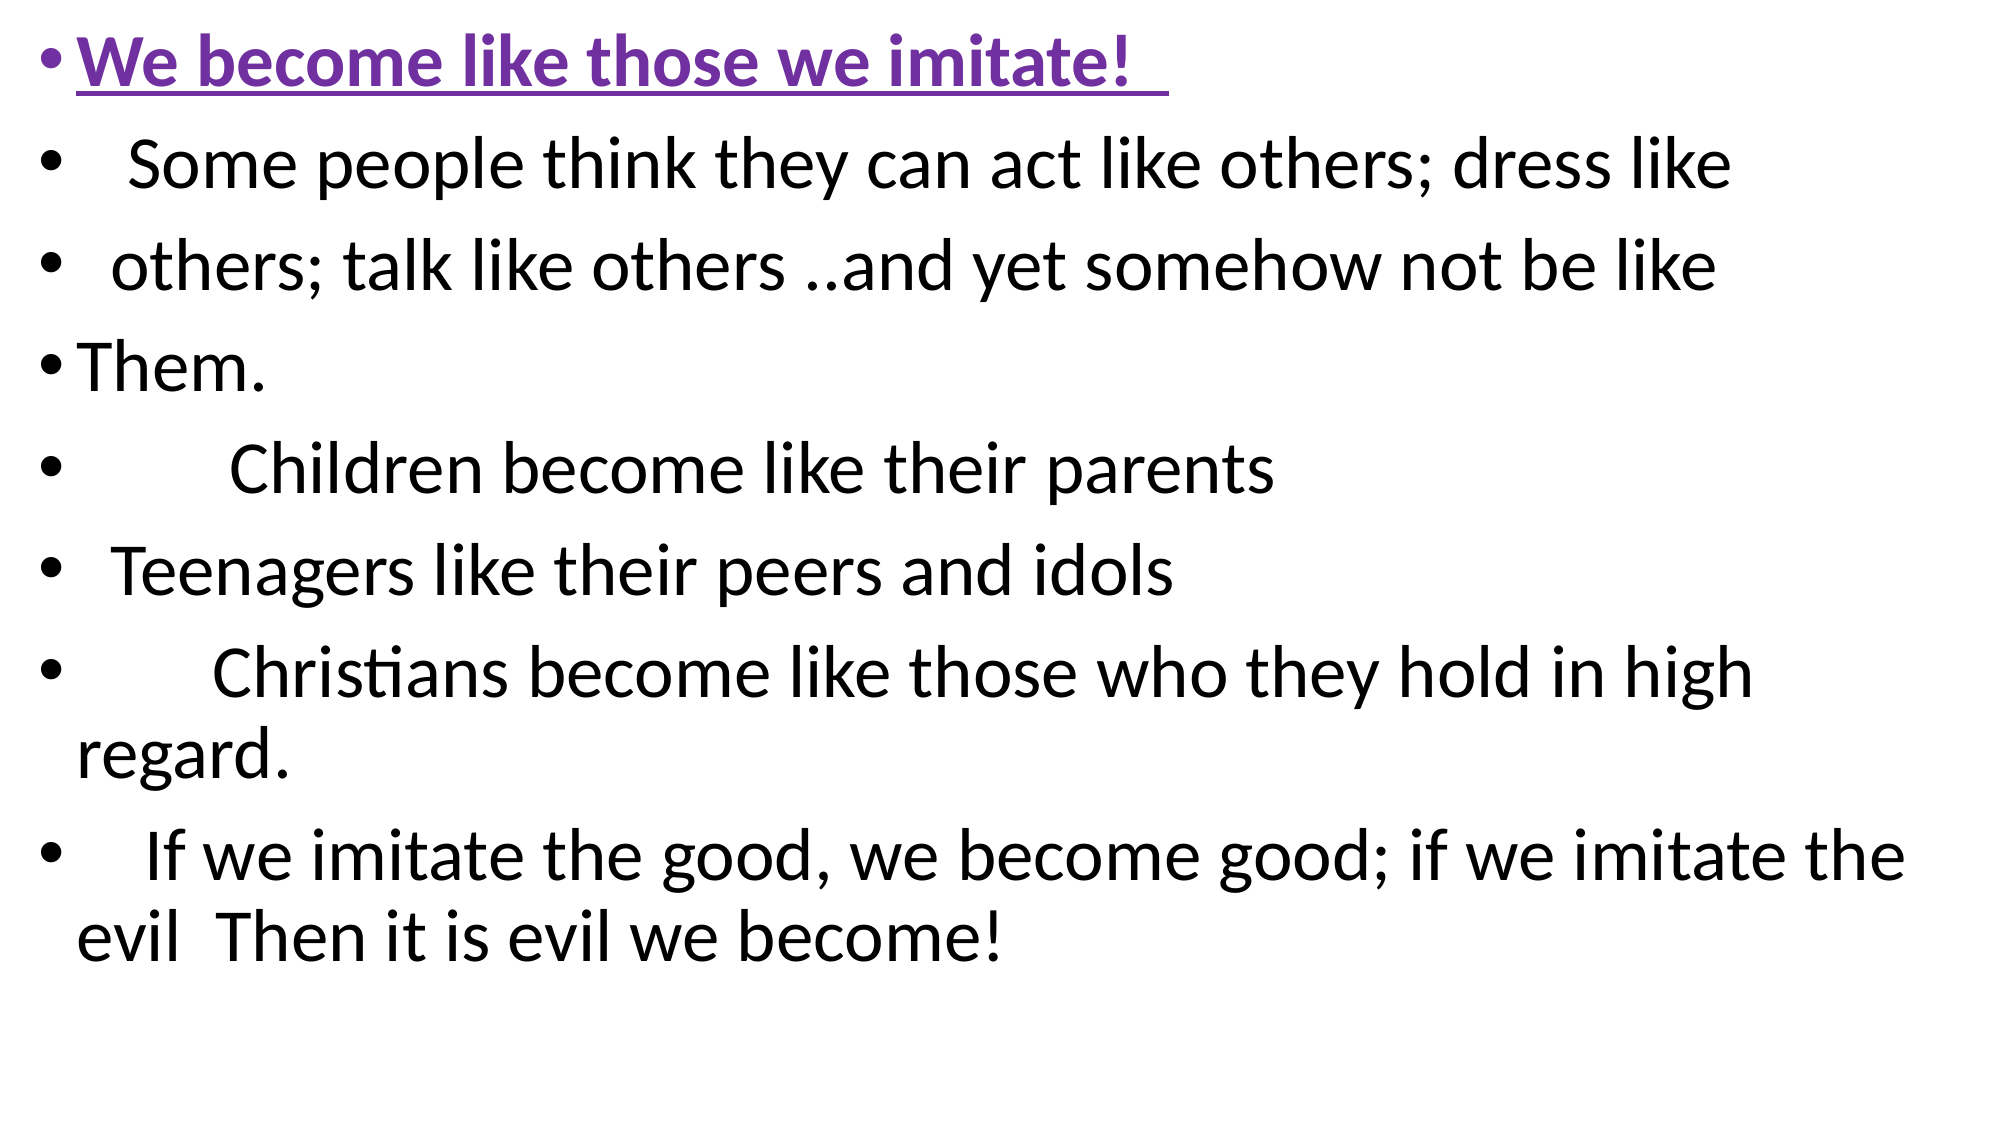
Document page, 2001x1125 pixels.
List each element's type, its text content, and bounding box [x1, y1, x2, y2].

list We become like those we imitate! Some people think they can act like others; dress like others; talk like others ..and yet somehow not be like Them. Children become like their parents Teenagers like their peers and idols Christians become like those who they hold in high regard. If we imitate the good, we become good; if we imitate the evil Then it is evil we become! [23, 14, 1977, 1108]
